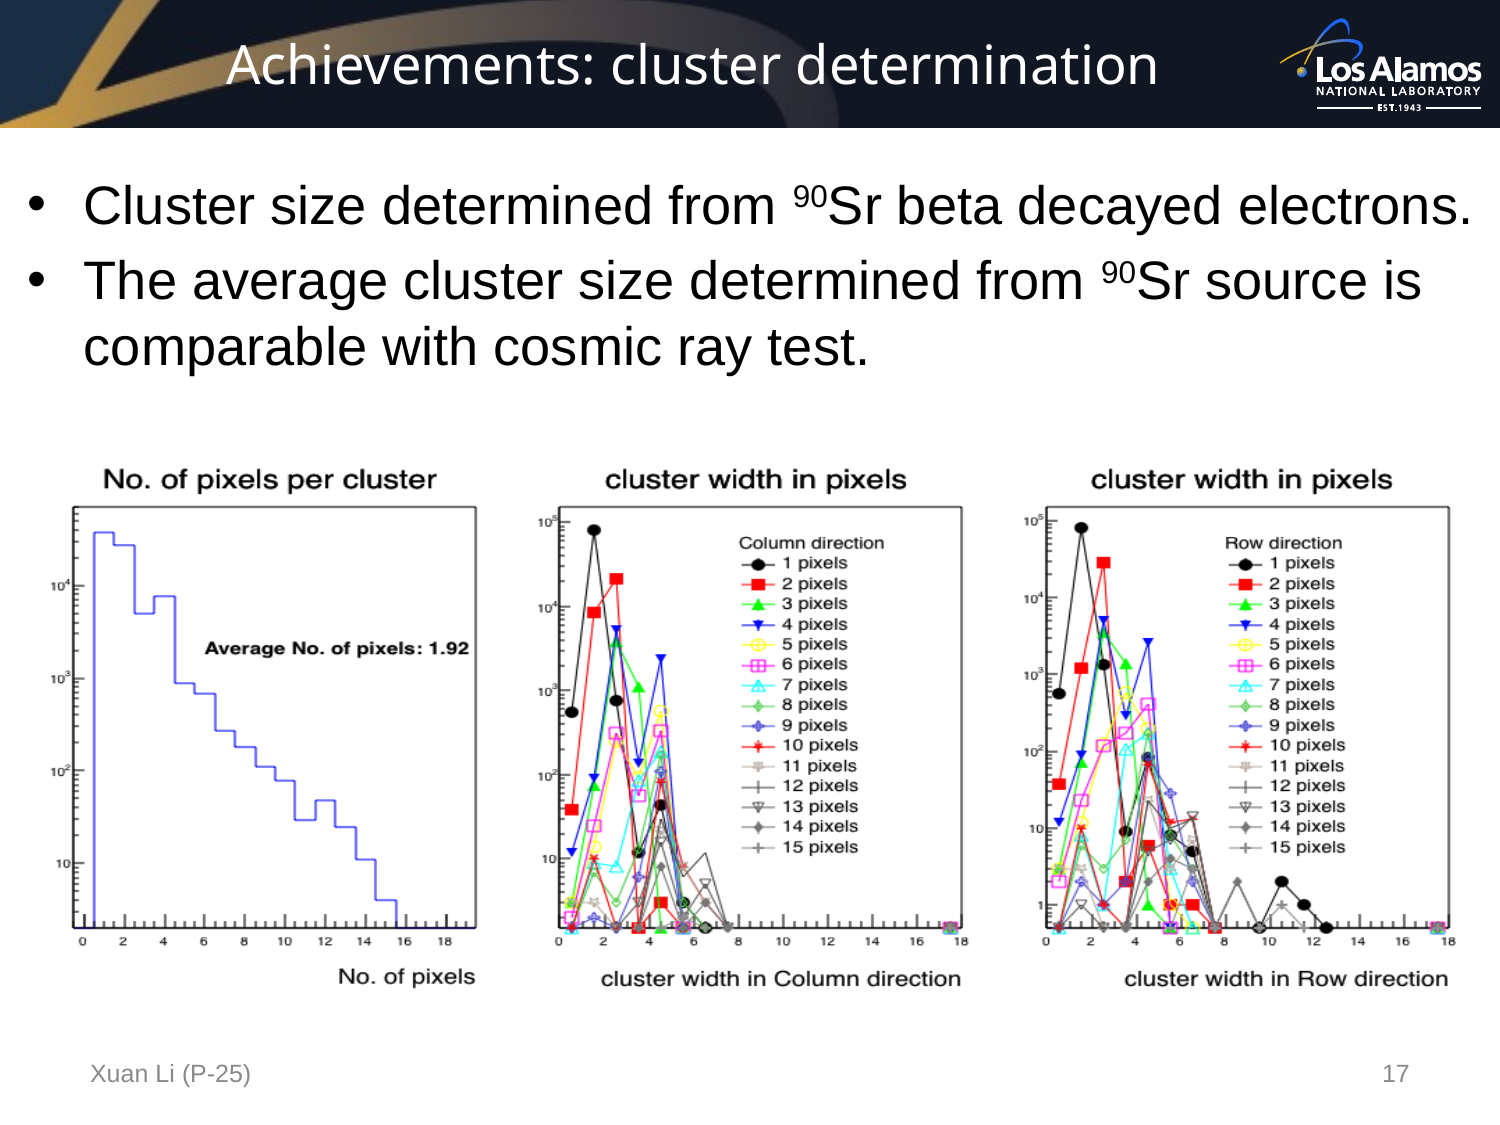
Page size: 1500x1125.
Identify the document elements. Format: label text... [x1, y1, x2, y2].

picture [29, 449, 1488, 1001]
picture [0, 0, 1500, 128]
slide_number Xuan Li (P-25) [75, 1042, 425, 1103]
title Achievements: cluster determination [125, 0, 1263, 125]
list Cluster size determined from 90Sr beta decayed electrons. The average cluster size determined from 90Sr source is comparable with cosmic ray test. [12, 162, 1500, 425]
slide_number 17 [1074, 1042, 1425, 1103]
